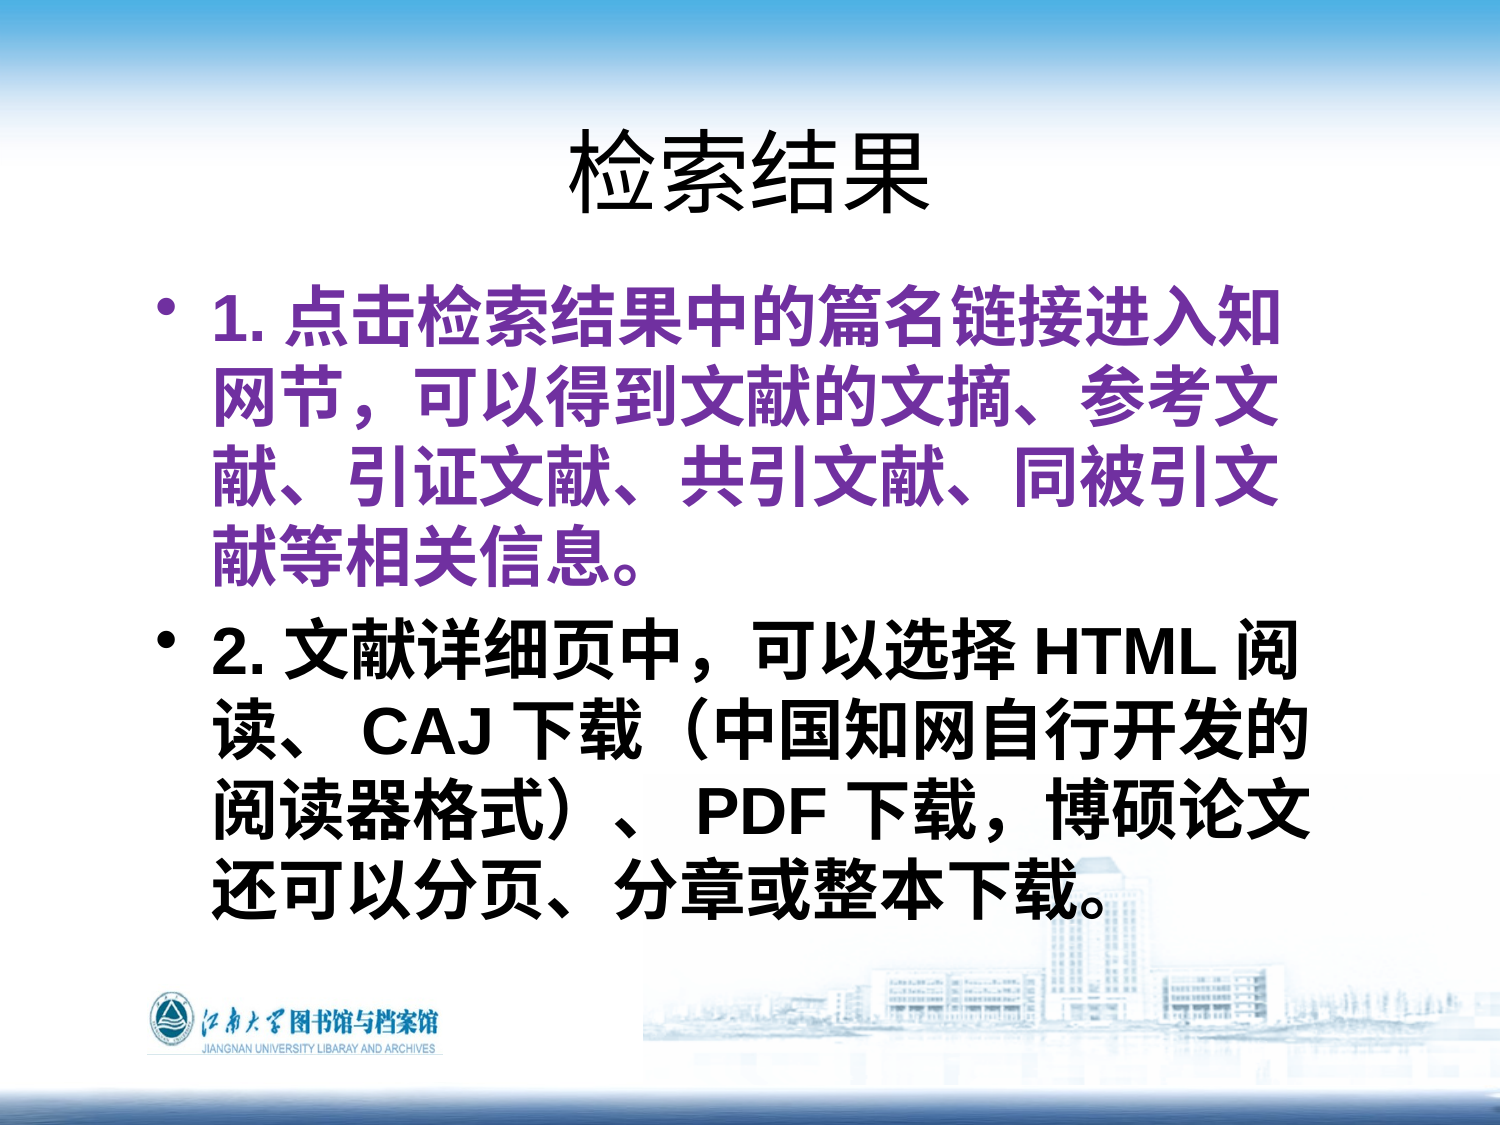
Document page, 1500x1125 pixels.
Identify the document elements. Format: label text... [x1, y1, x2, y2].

list 1.点击检索结果中的篇名链接进入知网节，可以得到文献的文摘、参考文献、引证文献、共引文献、同被引文献等相关信息。 2.文献详细页中，可以选择HTML阅读、CAJ下载（中国知网自行开发的阅读器格式）、PDF下载，博硕论文还可以分页、分章或整本下载。 [140, 266, 1351, 748]
picture [0, 0, 1500, 186]
picture [0, 774, 1500, 1125]
title 检索结果 [75, 45, 1425, 233]
picture [147, 984, 443, 1055]
